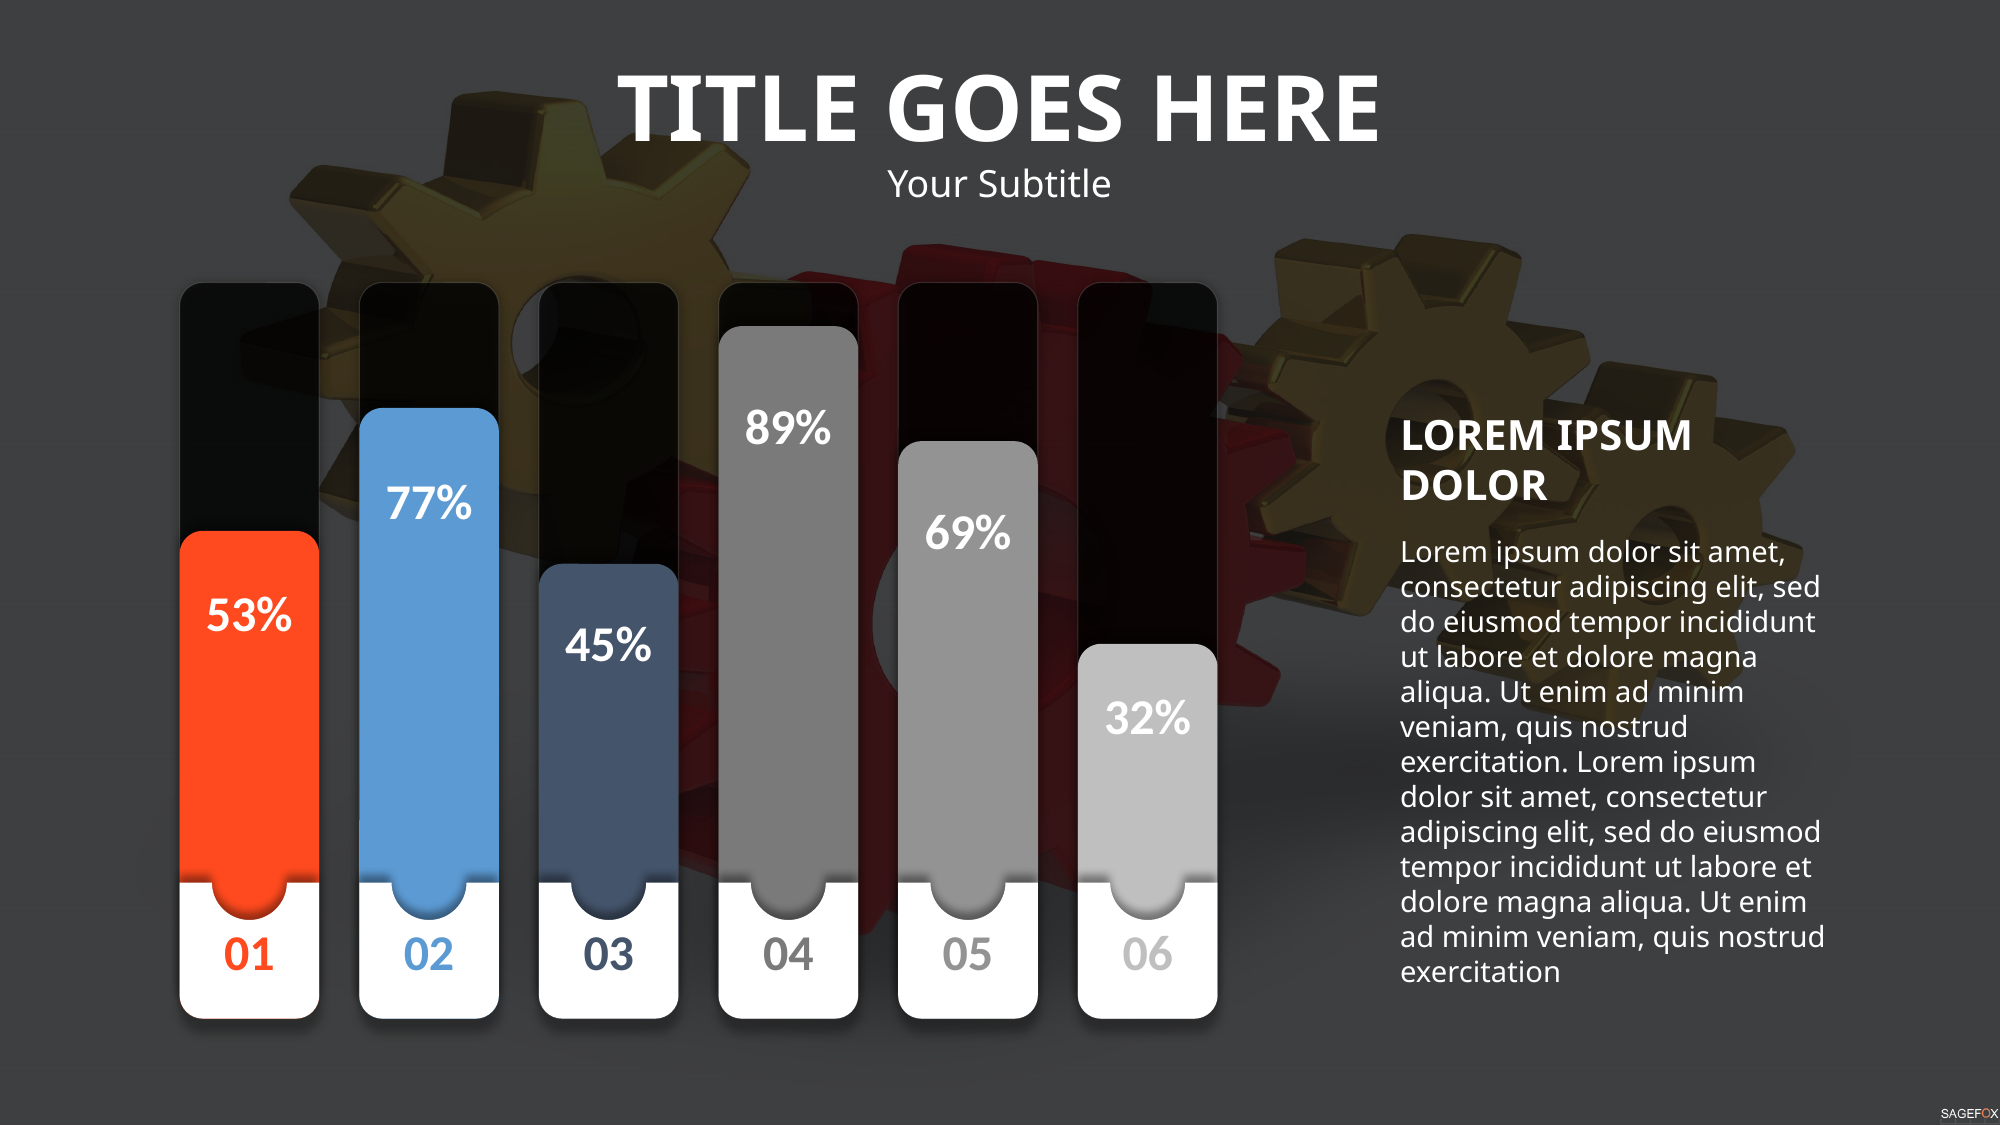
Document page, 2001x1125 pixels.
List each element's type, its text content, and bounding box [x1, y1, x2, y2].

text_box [1077, 643, 1218, 1019]
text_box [538, 563, 679, 1019]
text_box TITLE GOES HERE Your Subtitle [548, 42, 1452, 212]
text_box [358, 281, 500, 410]
text_box [537, 281, 680, 568]
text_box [898, 441, 1038, 1019]
picture [1940, 0, 2001, 1125]
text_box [718, 326, 859, 1019]
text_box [179, 530, 320, 1019]
text_box [717, 281, 860, 330]
text_box [178, 281, 321, 535]
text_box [359, 407, 499, 1019]
text_box [1076, 281, 1219, 648]
text_box [897, 281, 1039, 446]
text_box LOREM IPSUM DOLOR Lorem ipsum dolor sit amet, consectetur adipiscing elit, sed do eiusmod tempor incididunt ut labore et dolore magna aliqua. Ut enim ad minim veniam, quis nostrud exercitation. Lorem ipsum dolor sit amet, consectetur adipiscing elit, sed do eiusmod tempor incididunt ut labore et dolore magna aliqua. Ut enim ad minim veniam, quis nostrud exercitation [1385, 400, 1849, 1076]
